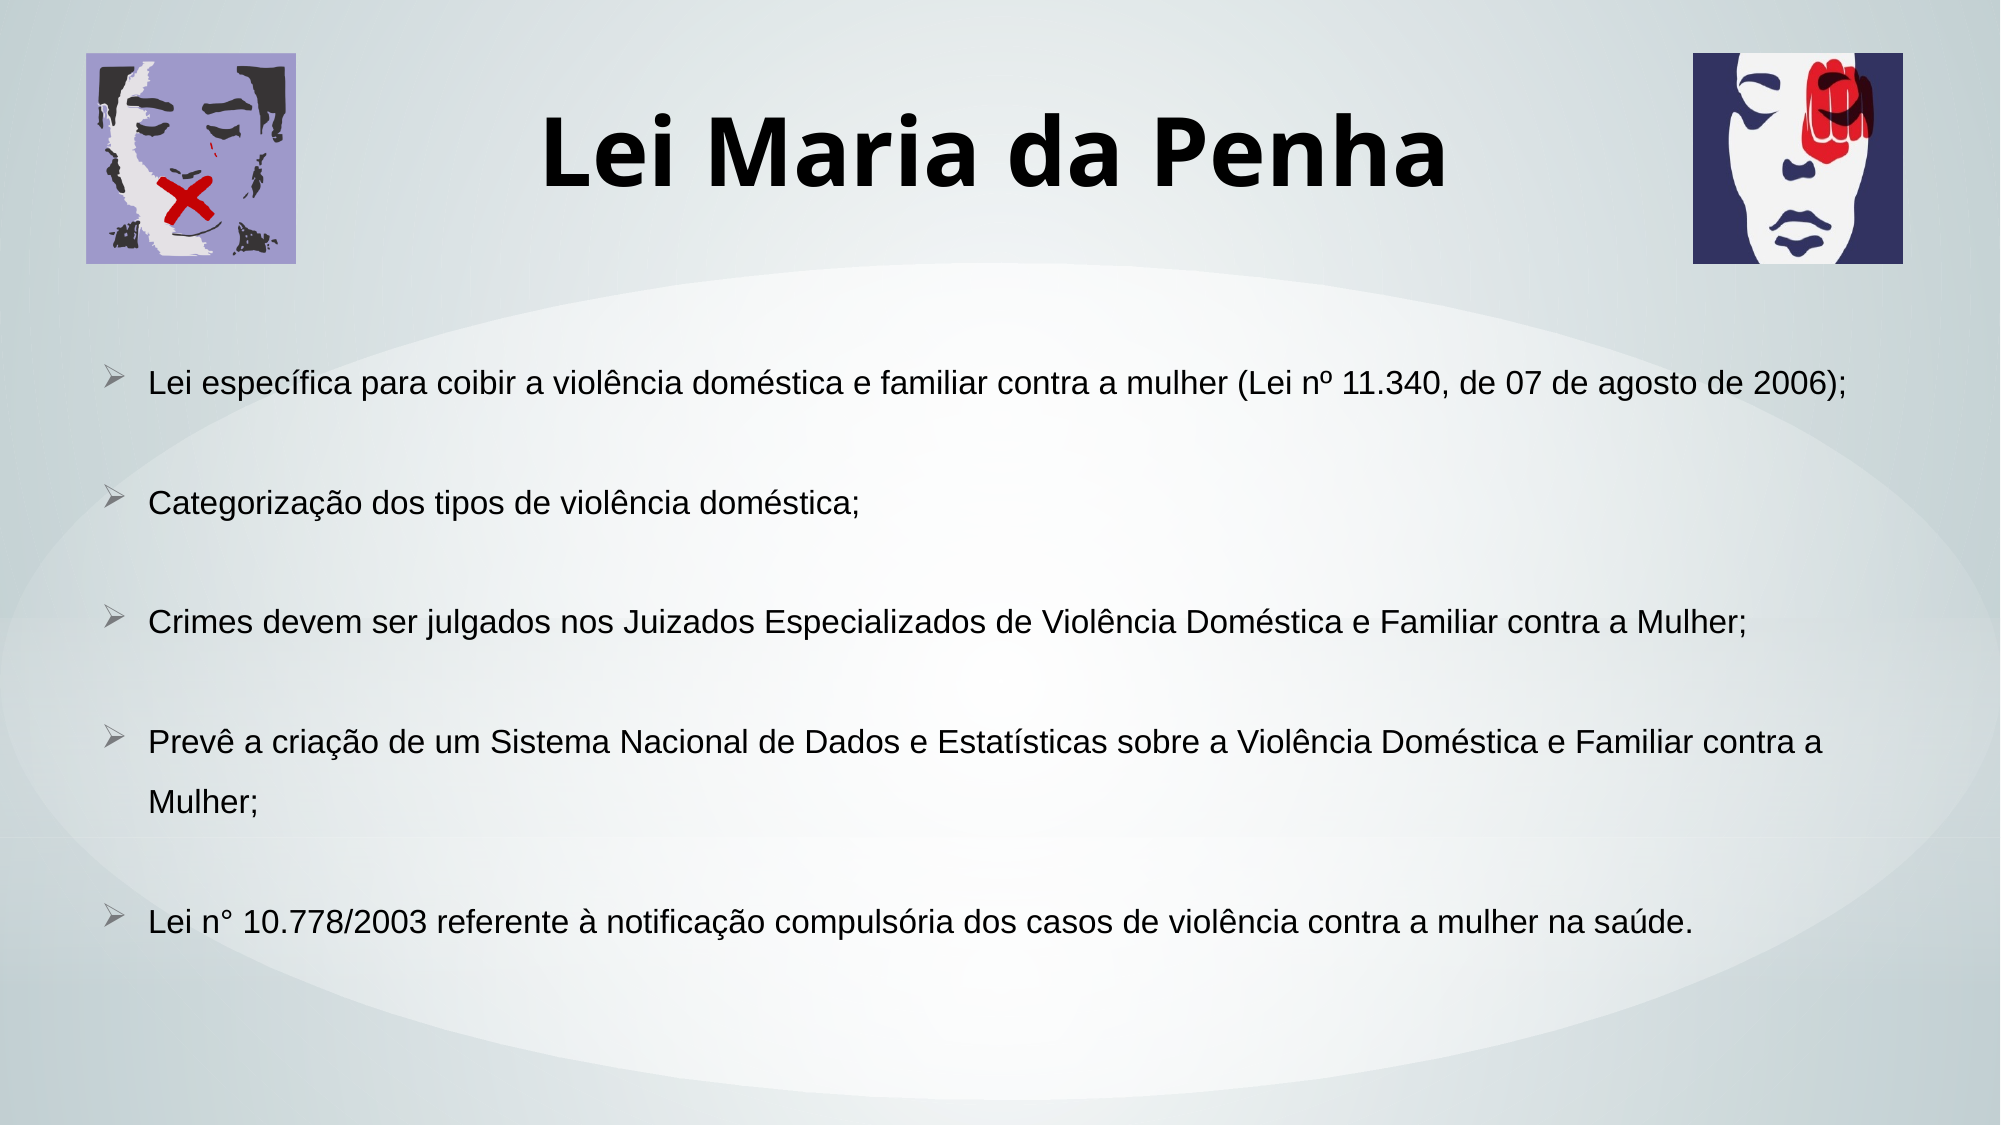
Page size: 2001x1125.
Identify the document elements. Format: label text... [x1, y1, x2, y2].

text_box Lei específica para coibir a violência doméstica e familiar contra a mulher (Lei nº 11.340, de 07 de agosto de 2006); Categorização dos tipos de violência doméstica; Crimes devem ser julgados nos Juizados Especializados de Violência Doméstica e Familiar contra a Mulher; Prevê a criação de um Sistema Nacional de Dados e Estatísticas sobre a Violência Doméstica e Familiar contra a Mulher; Lei n° 10.778/2003 referente à notificação compulsória dos casos de violência contra a mulher na saúde. [86, 333, 1898, 1038]
picture [86, 53, 296, 264]
title Lei Maria da Penha [348, 83, 1641, 294]
picture [1693, 53, 1903, 264]
